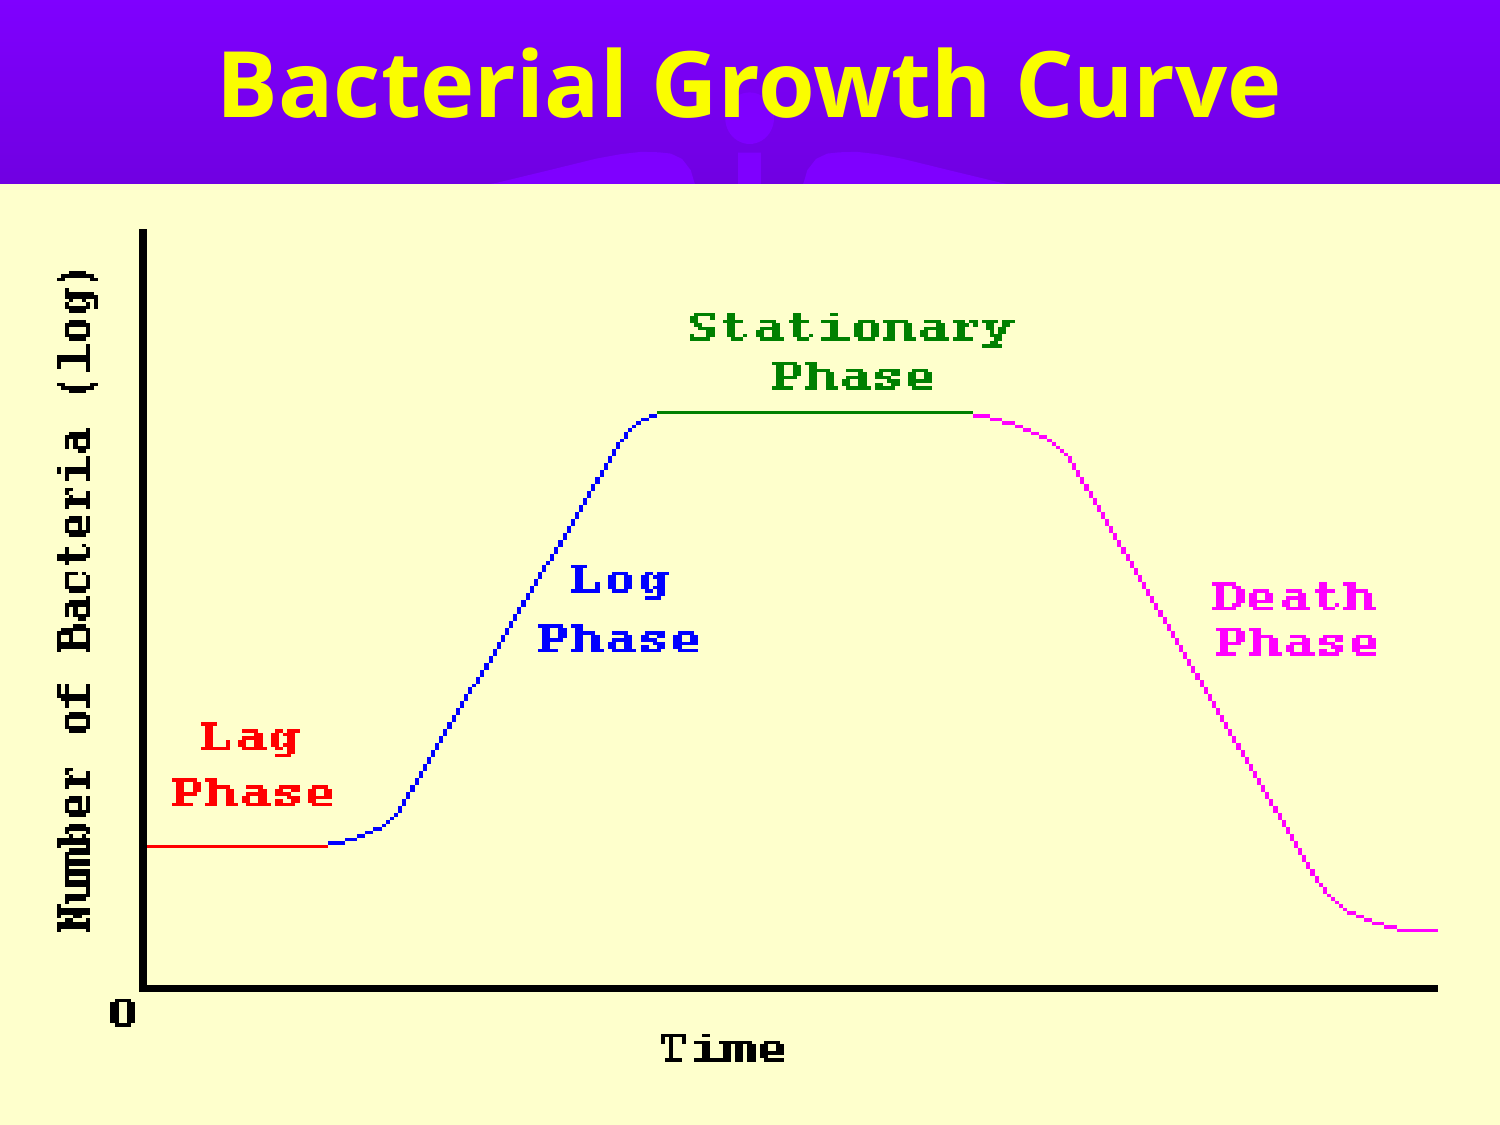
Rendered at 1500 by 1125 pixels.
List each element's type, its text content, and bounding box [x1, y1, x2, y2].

title Bacterial Growth Curve [0, 0, 1500, 161]
picture [0, 184, 1500, 1125]
